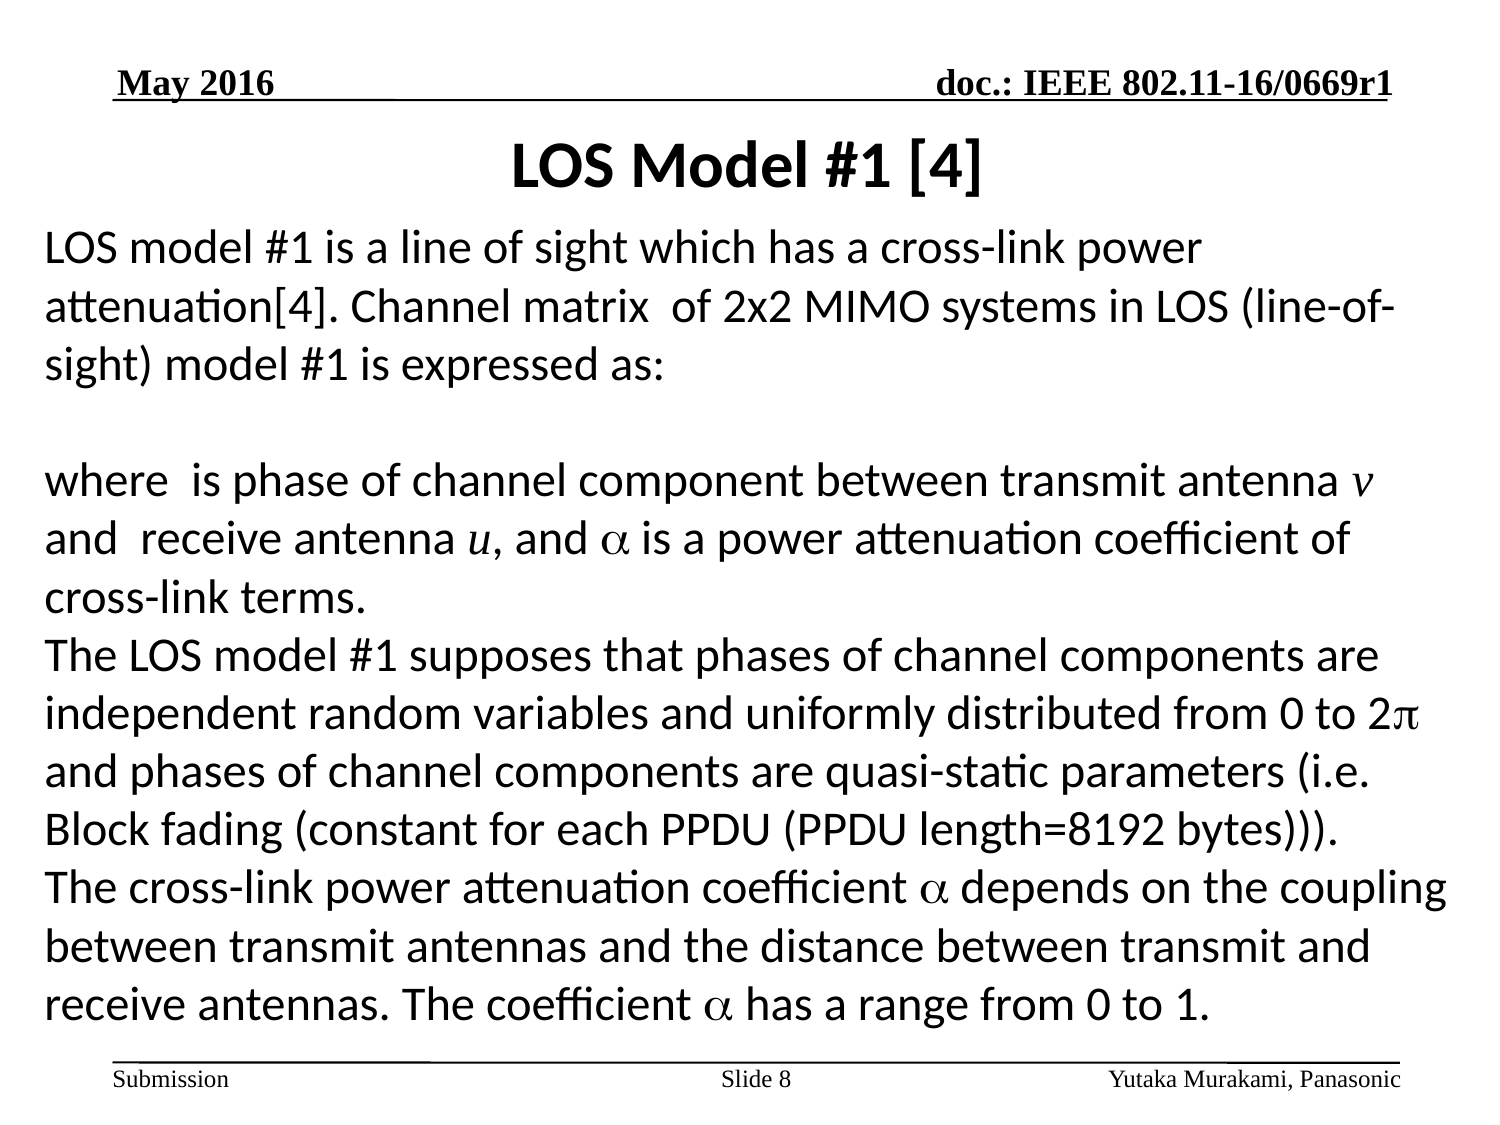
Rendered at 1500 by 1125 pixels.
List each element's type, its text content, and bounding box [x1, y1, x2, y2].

text_box LOS Model #1 [4] [110, 101, 1386, 220]
footer Yutaka Murakami, Panasonic [902, 1061, 1402, 1093]
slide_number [116, 58, 507, 101]
slide_number Slide 8 [712, 1061, 800, 1123]
